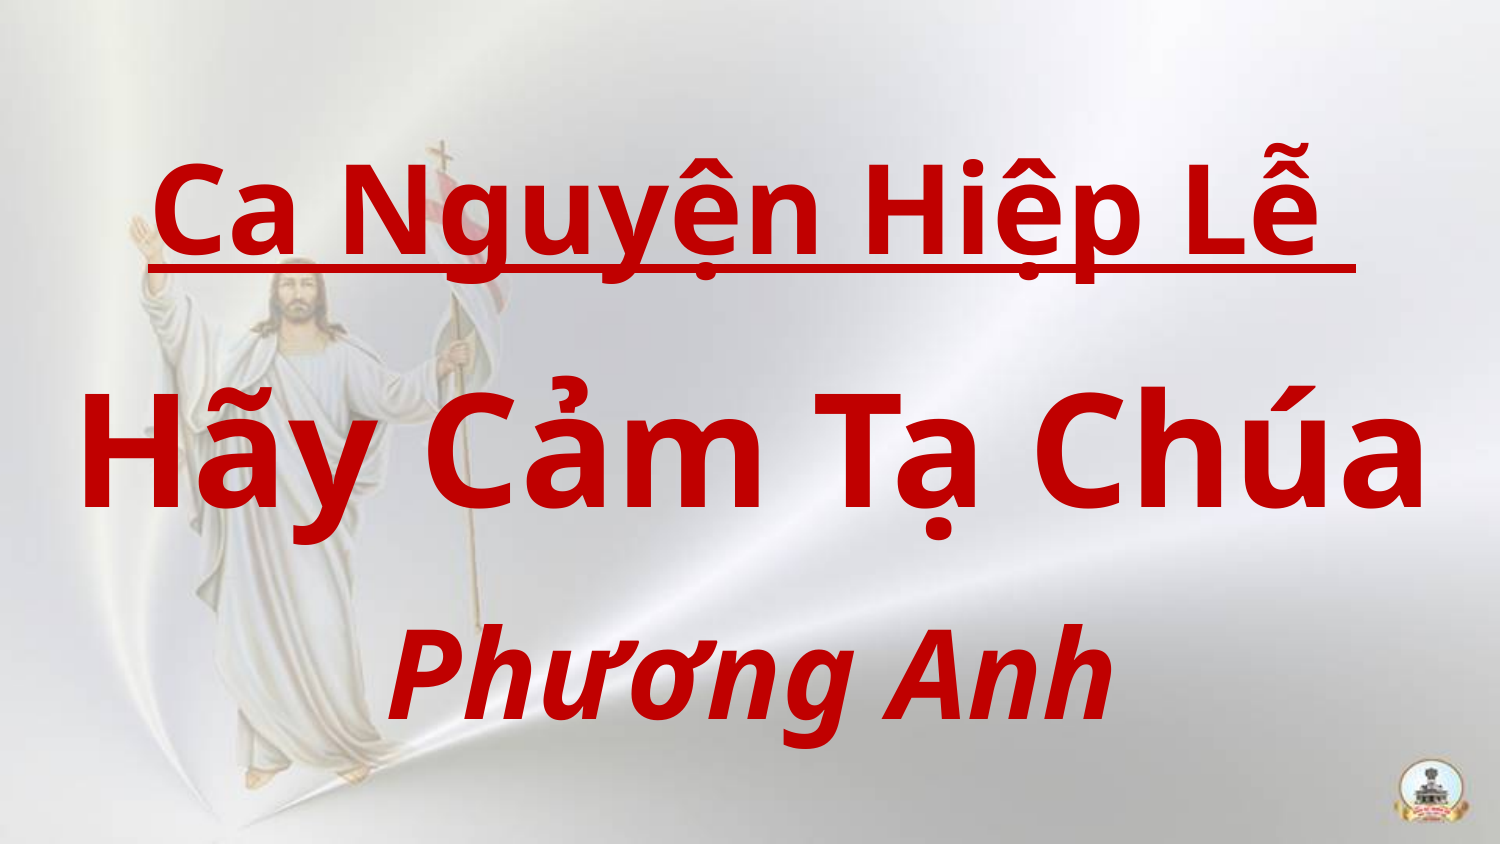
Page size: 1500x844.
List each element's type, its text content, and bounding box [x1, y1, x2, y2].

list Ca Nguyện Hiệp Lễ Hãy Cảm Tạ Chúa Phương Anh [0, 0, 1500, 844]
